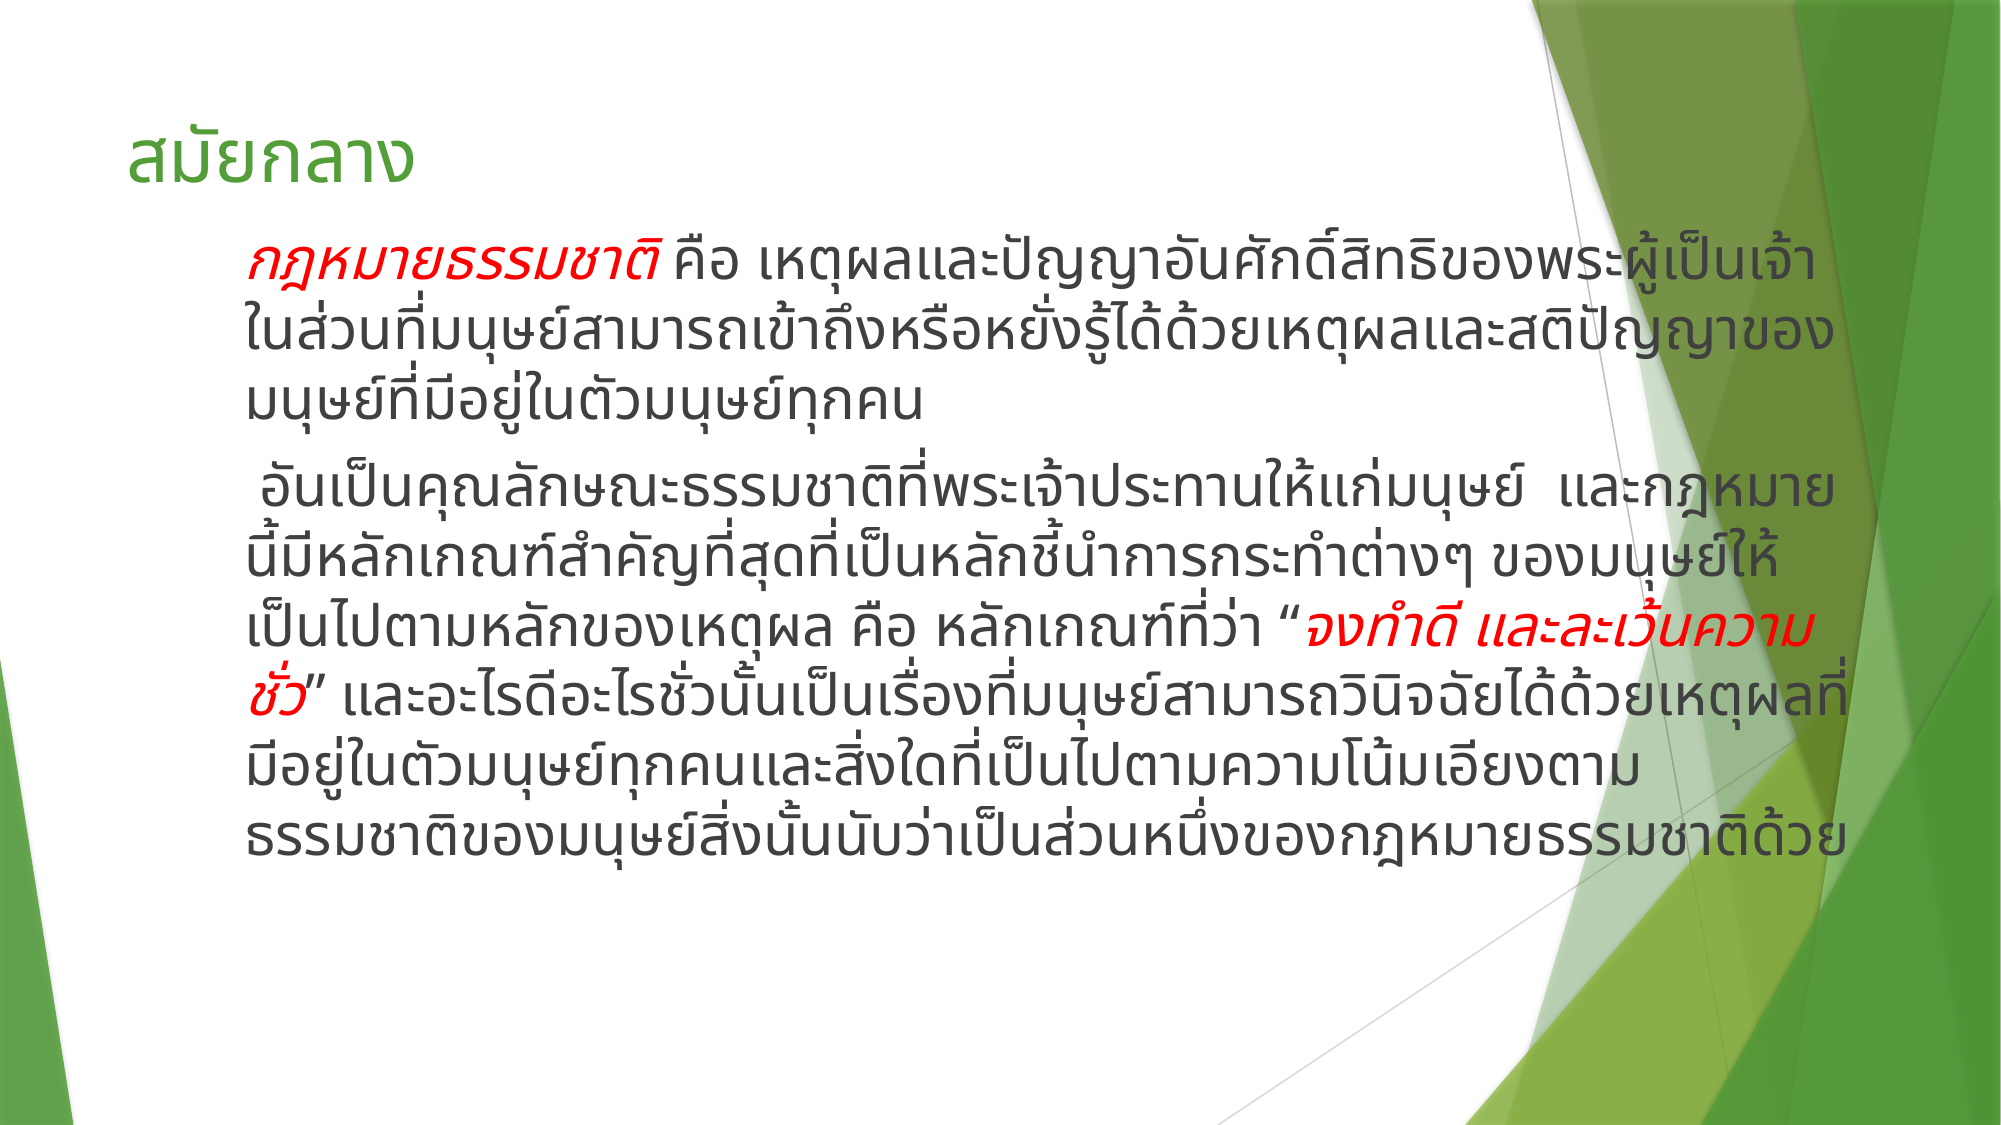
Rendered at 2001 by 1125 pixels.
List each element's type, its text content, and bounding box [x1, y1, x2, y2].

list กฎหมายธรรมชาติ คือ เหตุผลและปัญญาอันศักดิ์สิทธิของพระผู้เป็นเจ้าในส่วนที่มนุษย์สามารถเข้าถึงหรือหยั่งรู้ได้ด้วยเหตุผลและสติปัญญาของมนุษย์ที่มีอยู่ในตัวมนุษย์ทุกคน อันเป็นคุณลักษณะธรรมชาติที่พระเจ้าประทานให้แก่มนุษย์ และกฎหมายนี้มีหลักเกณฑ์สำคัญที่สุดที่เป็นหลักชี้นำการกระทำต่างๆ ของมนุษย์ให้เป็นไปตามหลักของเหตุผล คือ หลักเกณฑ์ที่ว่า “จงทำดี และละเว้นความชั่ว” และอะไรดีอะไรชั่วนั้นเป็นเรื่องที่มนุษย์สามารถวินิจฉัยได้ด้วยเหตุผลที่มีอยู่ในตัวมนุษย์ทุกคนและสิ่งใดที่เป็นไปตามความโน้มเอียงตามธรรมชาติของมนุษย์สิ่งนั้นนับว่าเป็นส่วนหนึ่งของกฎหมายธรรมชาติด้วย [66, 214, 1873, 906]
title สมัยกลาง [111, 99, 1522, 214]
